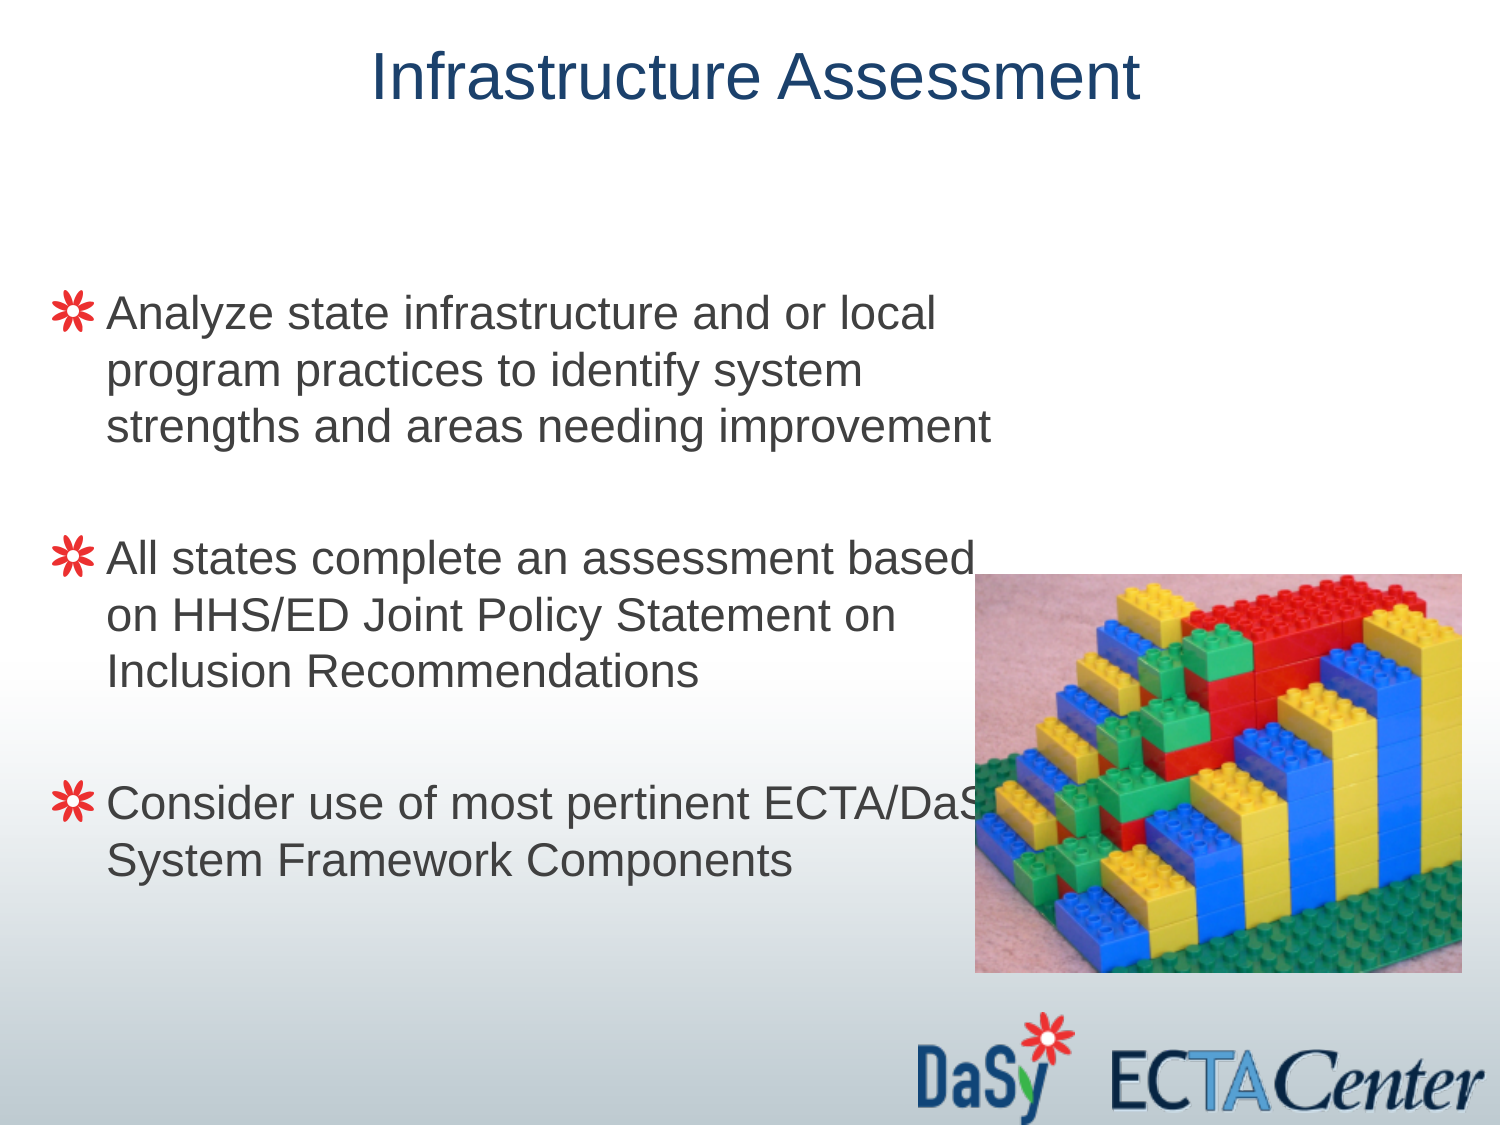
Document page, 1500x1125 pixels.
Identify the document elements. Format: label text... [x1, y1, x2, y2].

list Analyze state infrastructure and or local program practices to identify system strengths and areas needing improvement All states complete an assessment based on HHS/ED Joint Policy Statement on Inclusion Recommendations Consider use of most pertinent ECTA/DaSy System Framework Components [37, 275, 1038, 1018]
title Infrastructure Assessment [37, 24, 1475, 138]
picture [0, 0, 1500, 1125]
